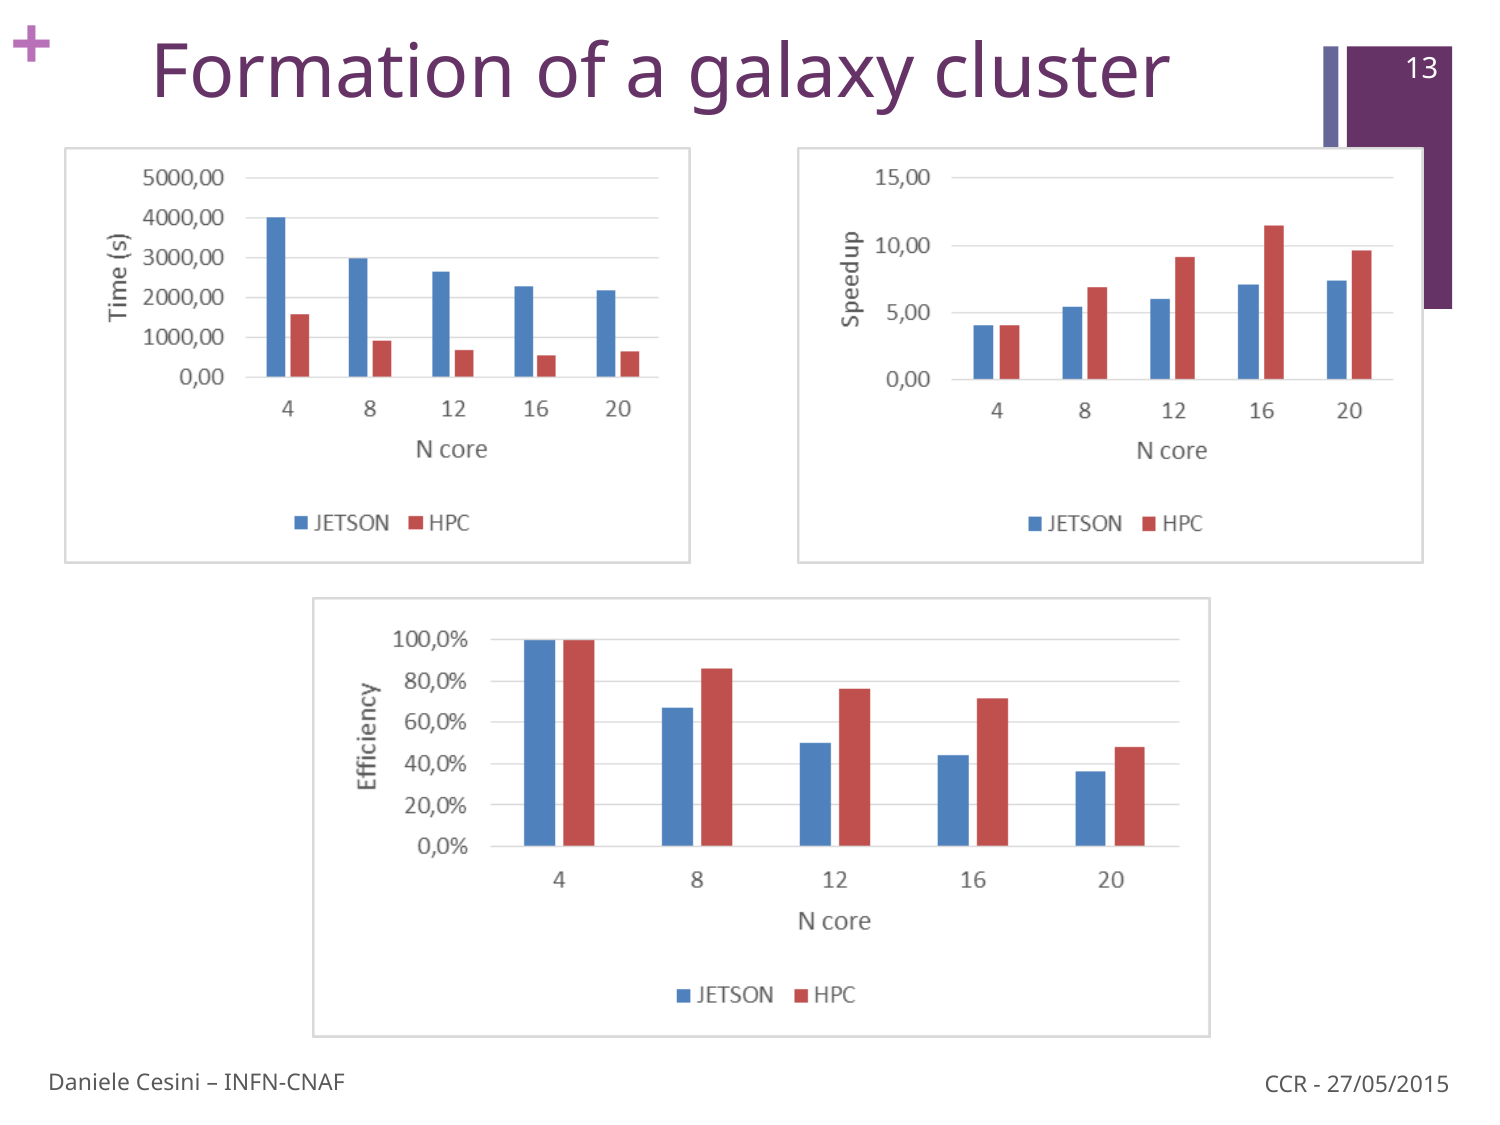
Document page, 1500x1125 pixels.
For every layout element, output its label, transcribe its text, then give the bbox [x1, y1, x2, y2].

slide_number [1114, 1053, 1465, 1114]
title Formation of a galaxy cluster [88, 14, 1235, 148]
slide_number 13 [1362, 39, 1454, 100]
picture [312, 597, 1212, 1039]
picture [63, 146, 692, 564]
footer Daniele Cesini – INFN-CNAF [33, 1053, 1038, 1114]
picture [796, 146, 1425, 564]
